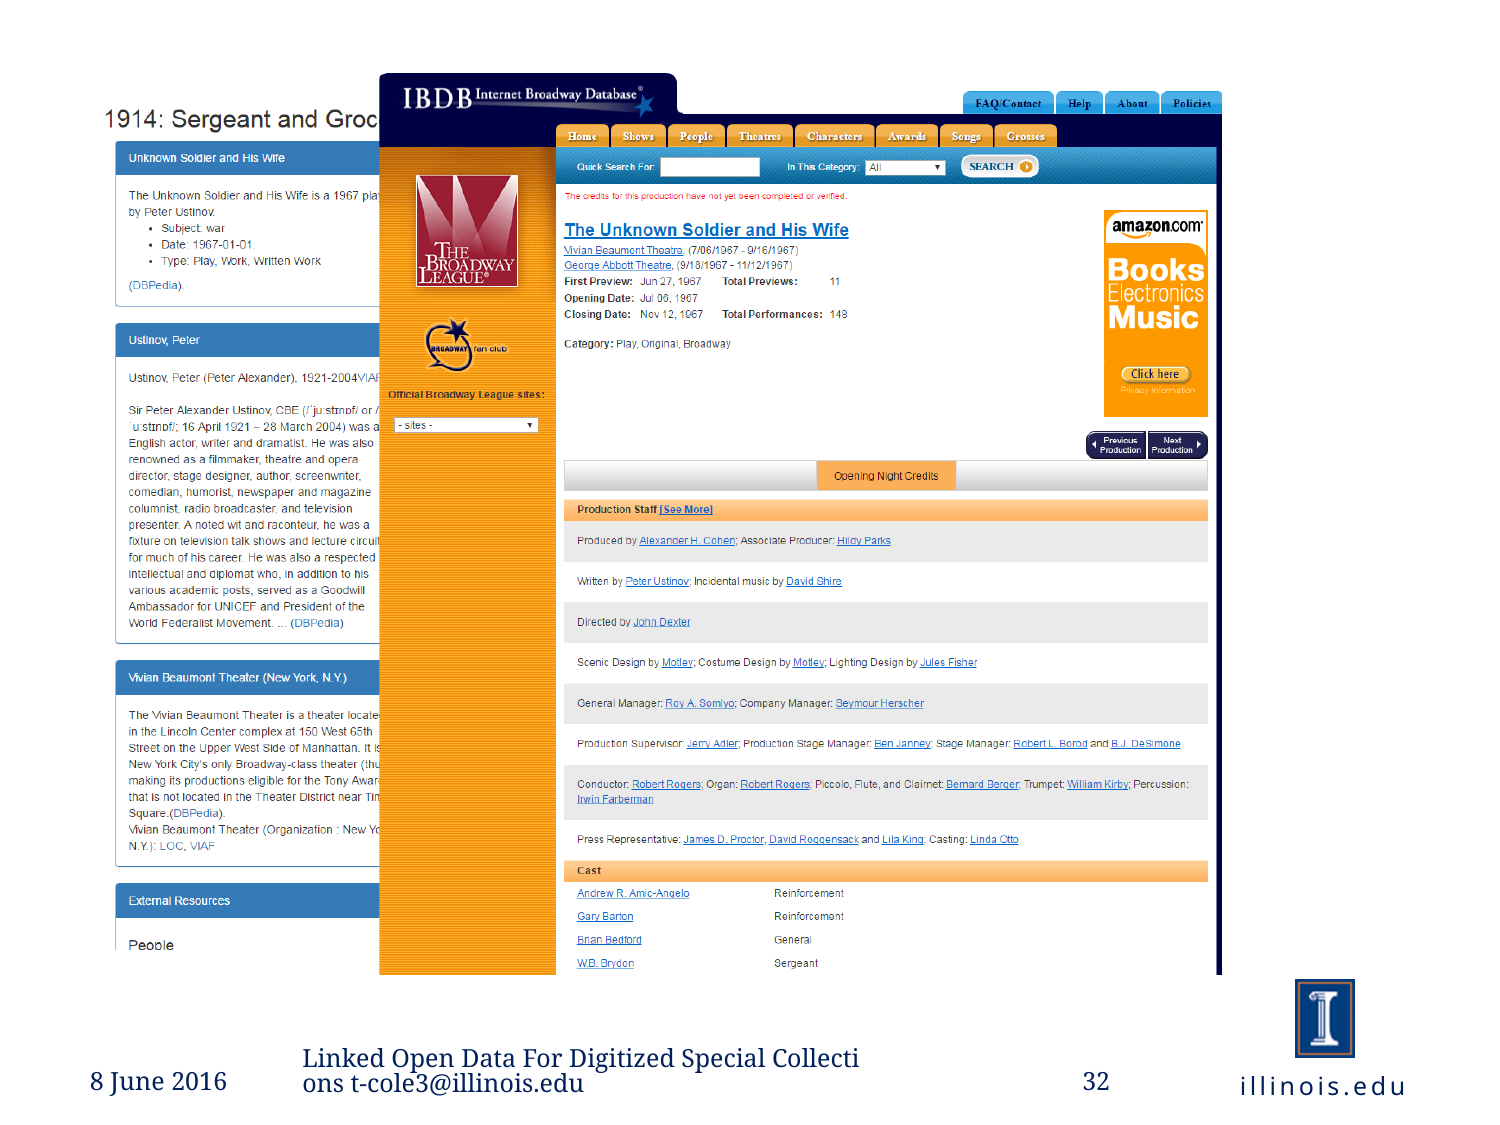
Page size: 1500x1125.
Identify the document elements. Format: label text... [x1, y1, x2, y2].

footer Linked Open Data For Digitized Special Collections t-cole3@illinois.edu [287, 1034, 888, 1103]
slide_number illinois.edu [1224, 1063, 1425, 1104]
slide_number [75, 1058, 250, 1103]
picture [1295, 979, 1355, 1058]
picture [74, 68, 1222, 975]
